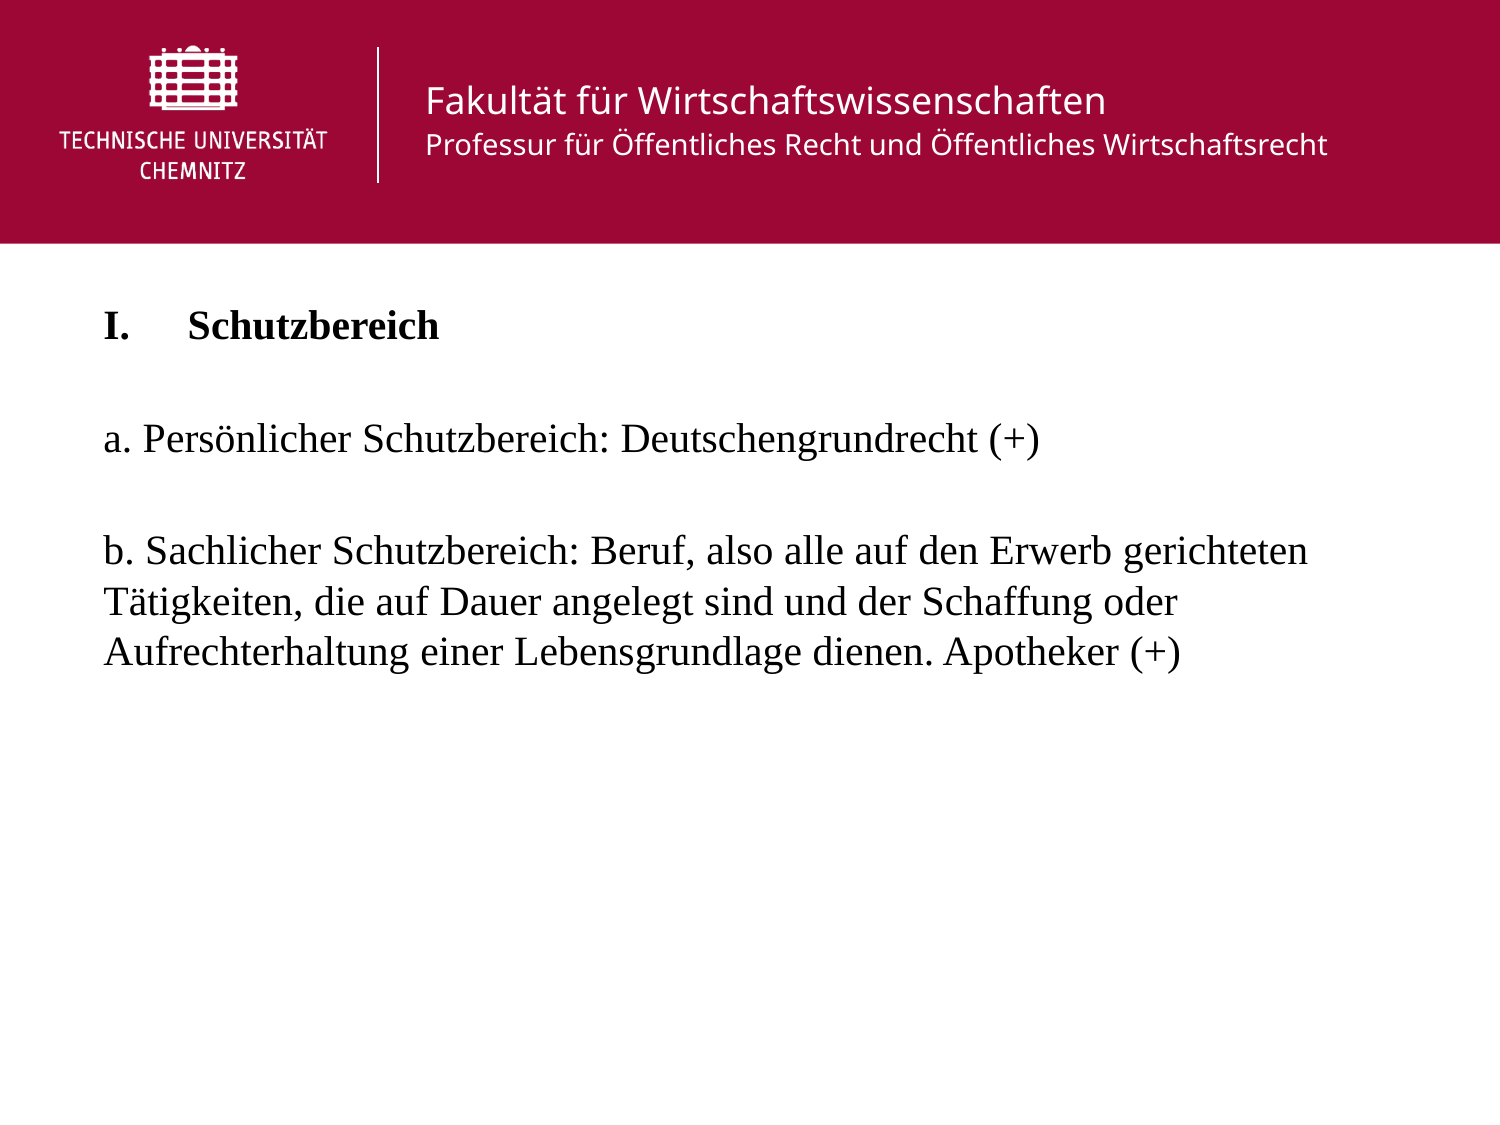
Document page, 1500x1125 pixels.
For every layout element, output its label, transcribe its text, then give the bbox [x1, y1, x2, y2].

list Schutzbereich a. Persönlicher Schutzbereich: Deutschengrundrecht (+) b. Sachlicher Schutzbereich: Beruf, also alle auf den Erwerb gerichteten Tätigkeiten, die auf Dauer angelegt sind und der Schaffung oder Aufrechterhaltung einer Lebensgrundlage dienen. Apotheker (+) [88, 290, 1418, 1024]
picture [2, 0, 384, 236]
